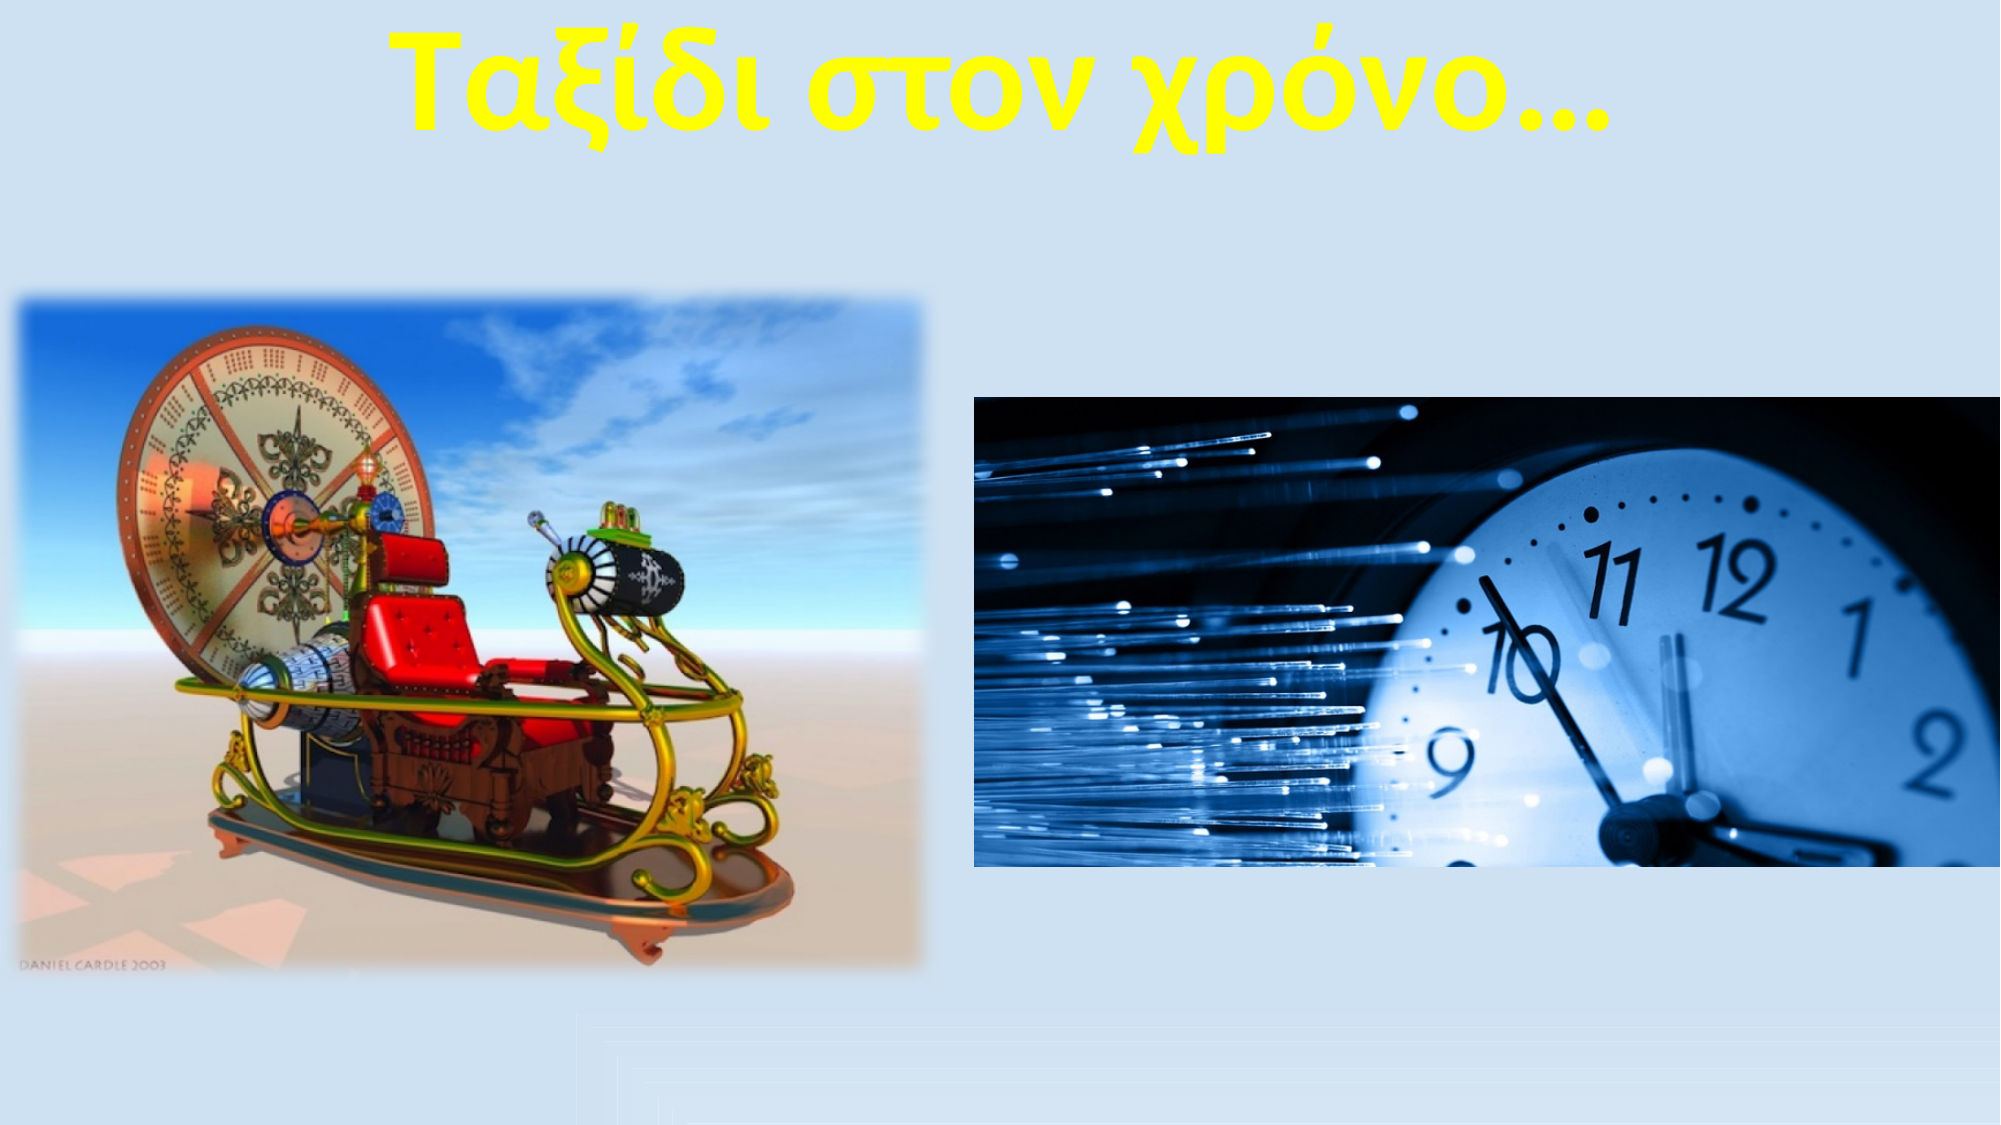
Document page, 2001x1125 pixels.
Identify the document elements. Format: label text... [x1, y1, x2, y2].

text_box Ταξίδι στον χρόνο… [64, 0, 1944, 168]
picture [974, 397, 2000, 867]
picture [0, 281, 941, 987]
